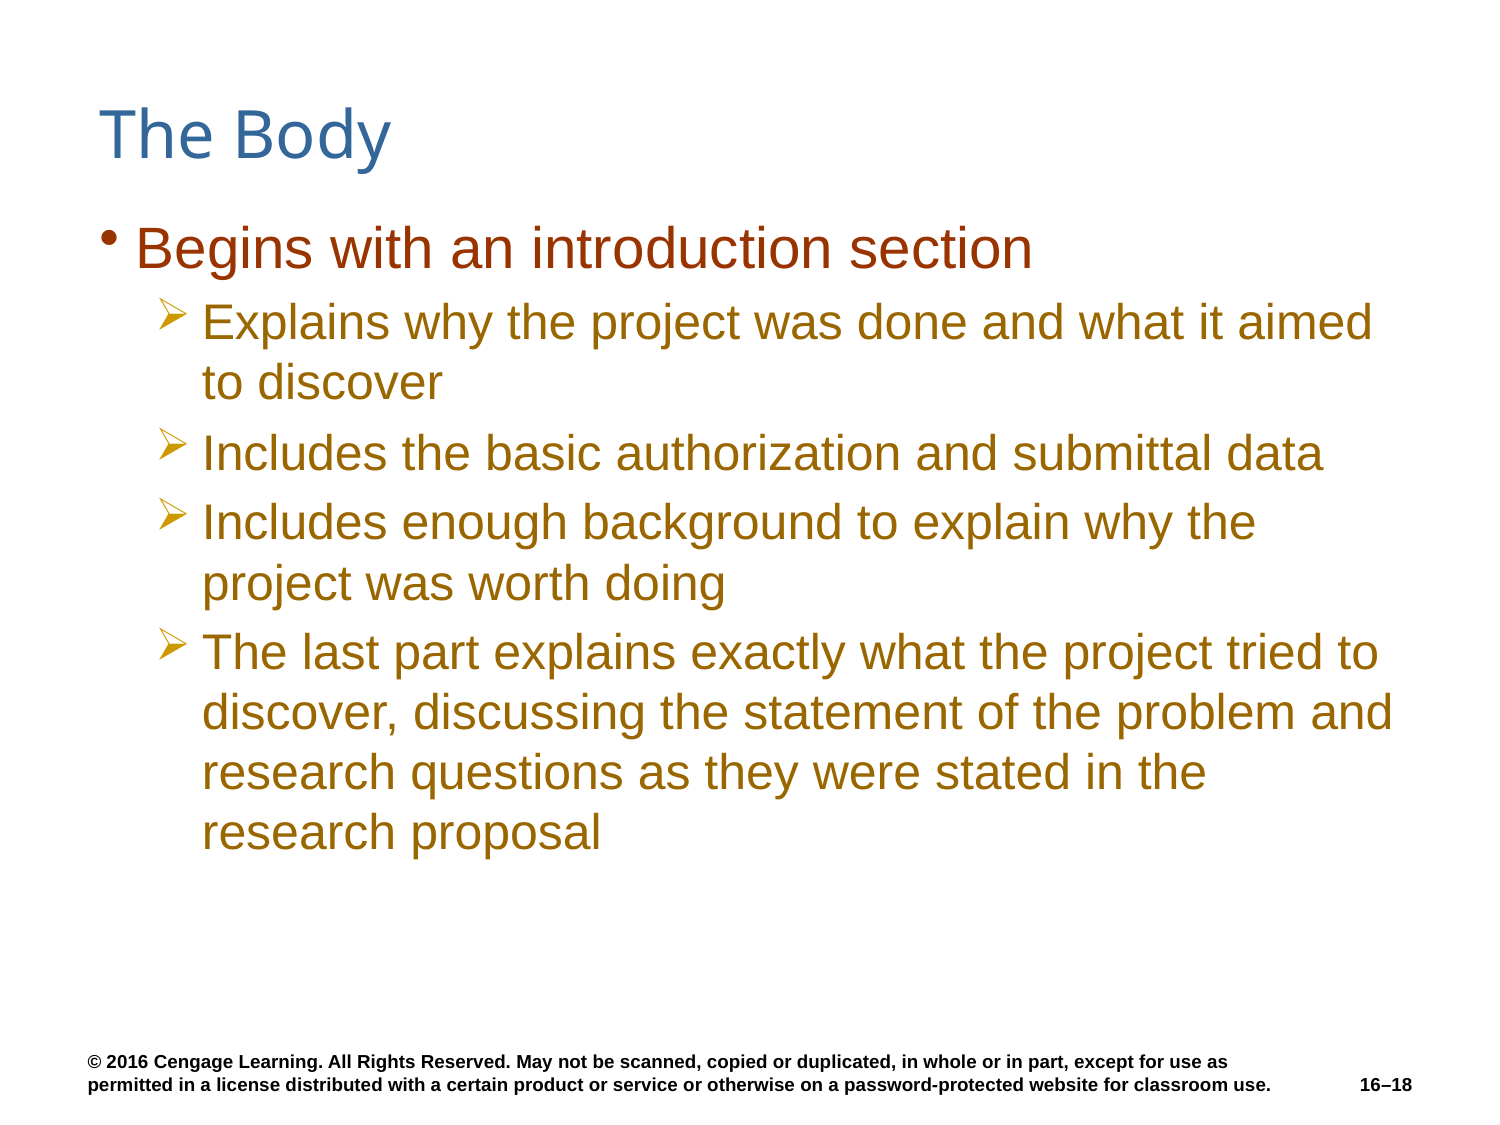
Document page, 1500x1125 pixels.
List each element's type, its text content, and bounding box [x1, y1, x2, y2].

slide_number 16–18 [1050, 1042, 1413, 1103]
list Begins with an introduction section Explains why the project was done and what it aimed to discover Includes the basic authorization and submittal data Includes enough background to explain why the project was worth doing The last part explains exactly what the project tried to discover, discussing the statement of the problem and research questions as they were stated in the research proposal [84, 202, 1414, 1013]
footer © 2016 Cengage Learning. All Rights Reserved. May not be scanned, copied or duplicated, in whole or in part, except for use as permitted in a license distributed with a certain product or service or otherwise on a password-protected website for classroom use. [87, 1057, 1050, 1103]
title The Body [84, 84, 1414, 140]
